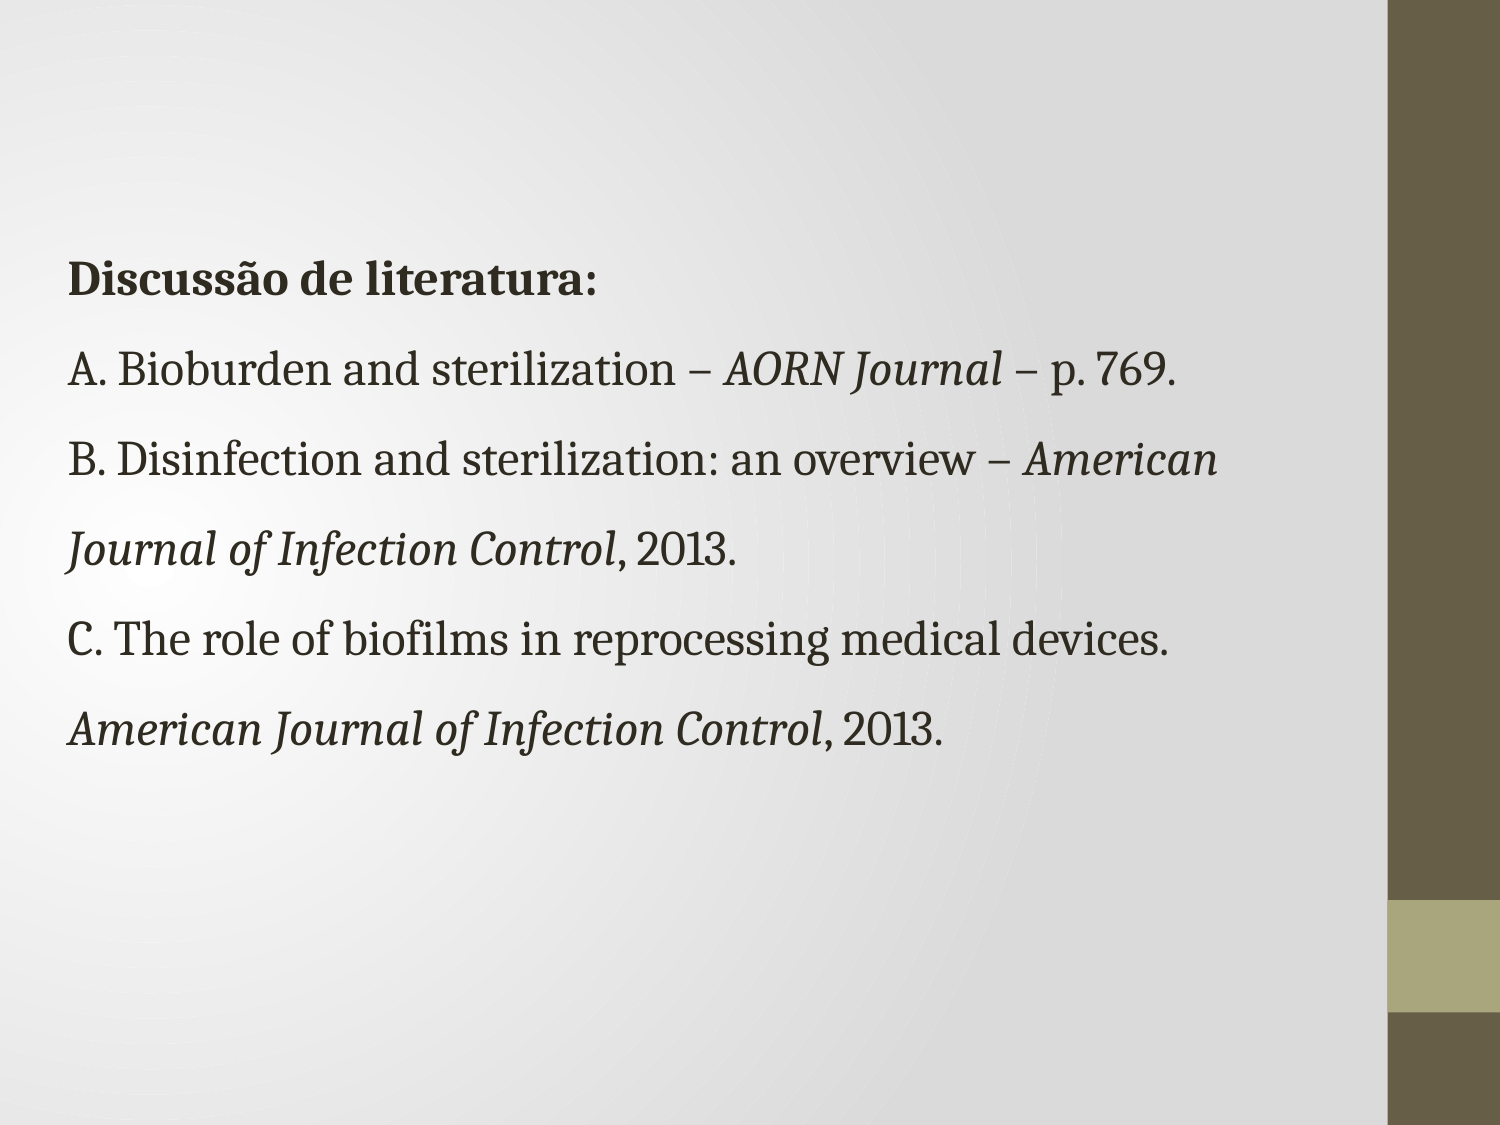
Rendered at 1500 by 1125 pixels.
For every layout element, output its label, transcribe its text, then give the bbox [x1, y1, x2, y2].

text_box Discussão de literatura: A. Bioburden and sterilization – AORN Journal – p. 769. B. Disinfection and sterilization: an overview – American Journal of Infection Control, 2013. C. The role of biofilms in reprocessing medical devices. American Journal of Infection Control, 2013. [53, 208, 1365, 763]
